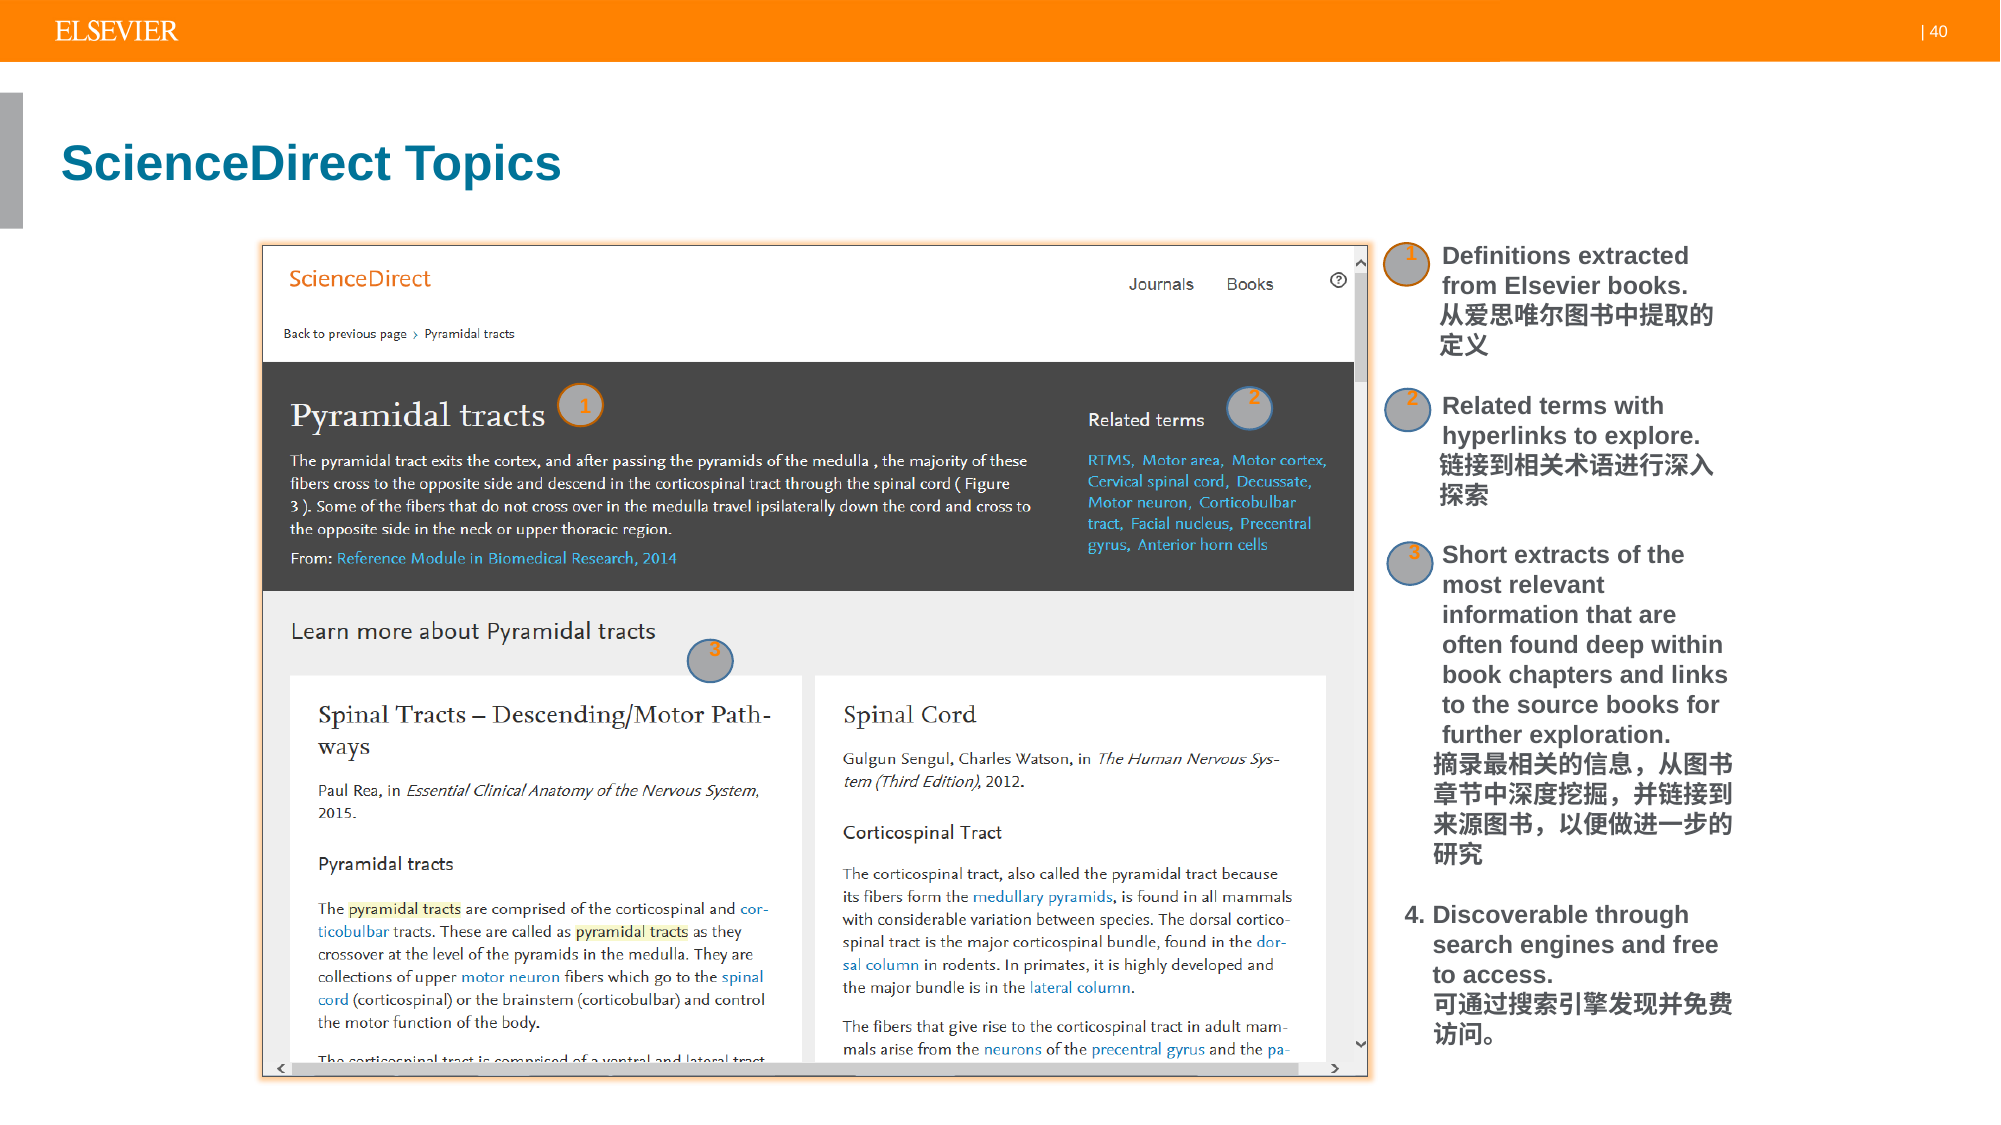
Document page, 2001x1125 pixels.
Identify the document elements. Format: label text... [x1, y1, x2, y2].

text_box 2 [1385, 388, 1431, 432]
text_box [0, 92, 24, 230]
text_box Definitions extracted from Elsevier books. 从爱思唯尔图书中提取的 定义 Related terms with hyperlinks to explore. 链接到相关术语进行深入 探索 Short extracts of the most relevant information that are often found deep within book chapters and links to the source books for further exploration. 摘录最相关的信息，从图书 章节中深度挖掘，并链接到 来源图书，以便做进一步的 研究 4. Discoverable through search engines and free to access. 可通过搜索引擎发现并免费 访问。 [1389, 202, 1750, 1056]
picture [262, 245, 1368, 1077]
text_box 1 [1382, 242, 1431, 287]
text_box ScienceDirect Topics [45, 105, 1136, 216]
text_box 3 [1387, 542, 1433, 585]
picture [0, 0, 1500, 62]
